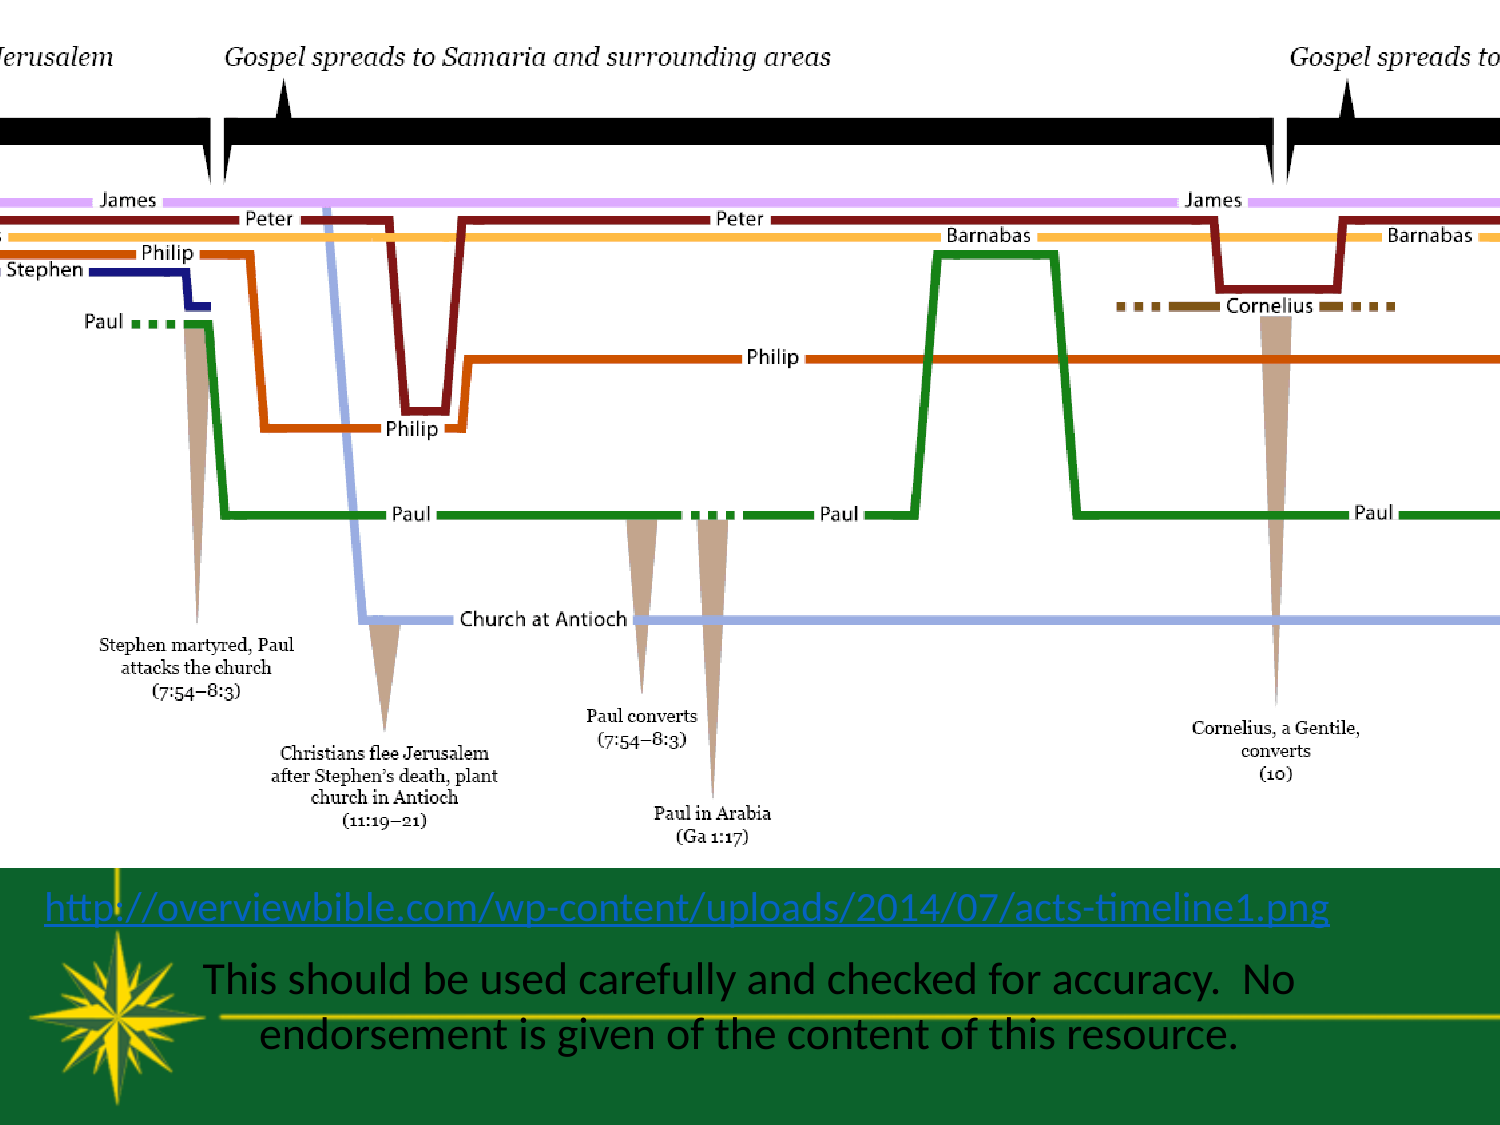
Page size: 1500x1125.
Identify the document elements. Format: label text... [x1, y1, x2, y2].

text_box This should be used carefully and checked for accuracy. No endorsement is given of the content of this resource. [167, 941, 1333, 1067]
text_box http://overviewbible.com/wp-content/uploads/2014/07/acts-timeline1.png [29, 871, 1470, 937]
picture [0, 0, 1500, 1125]
